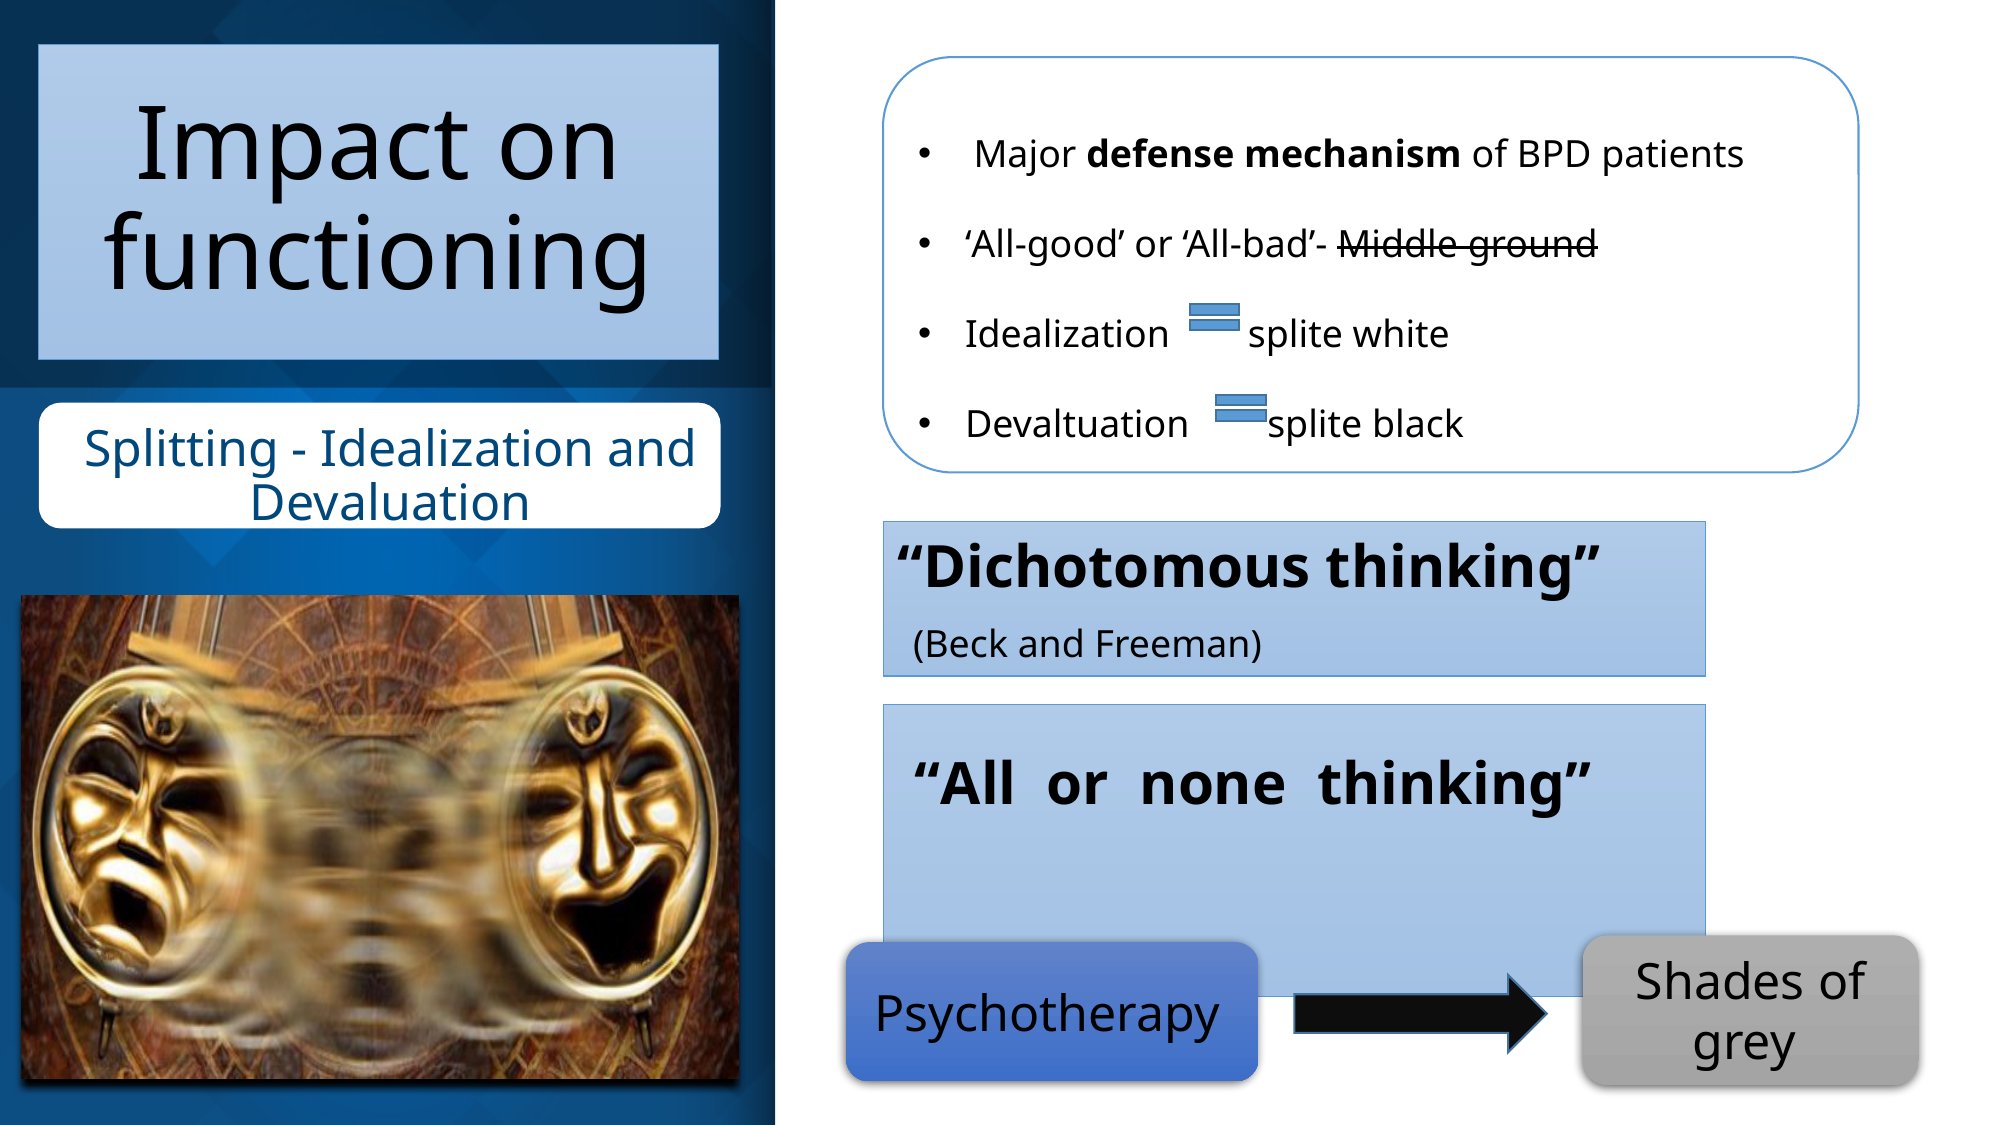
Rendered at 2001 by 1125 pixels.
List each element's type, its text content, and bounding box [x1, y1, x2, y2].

text_box Psychotherapy [846, 942, 1259, 1082]
text_box [1215, 394, 1267, 406]
text_box [1189, 303, 1240, 316]
text_box [1215, 409, 1267, 422]
picture [0, 0, 776, 1125]
text_box “Dichotomous thinking” (Beck and Freeman) [883, 521, 1706, 677]
text_box “All or none thinking” (Linehan) [883, 704, 1706, 997]
list Splitting - Idealization and Devaluation [51, 415, 731, 539]
title Impact on functioning [38, 44, 719, 360]
text_box Major defense mechanism of BPD patients ‘All-good’ or ‘All-bad’- Middle ground Idealization splite white Devaltuation splite black [882, 56, 1860, 474]
text_box Shades of grey [1582, 935, 1919, 1085]
text_box [1293, 972, 1549, 1055]
text_box [1189, 319, 1240, 331]
